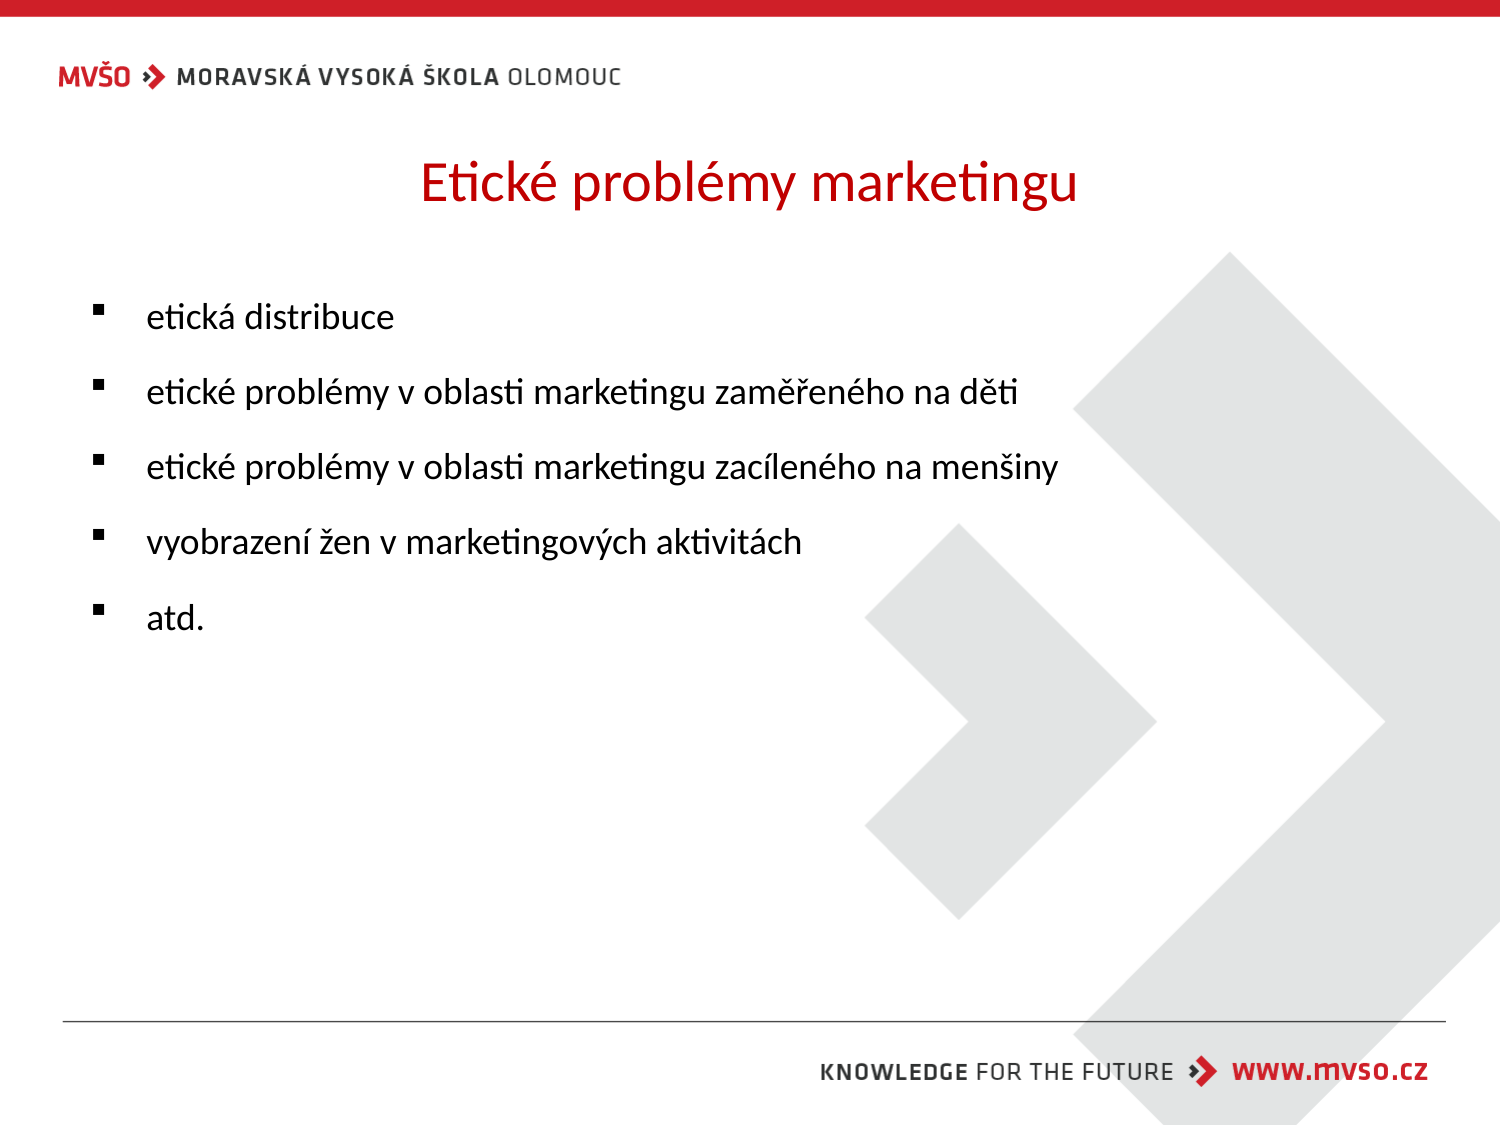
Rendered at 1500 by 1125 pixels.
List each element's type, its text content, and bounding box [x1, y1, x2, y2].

title Etické problémy marketingu [75, 123, 1425, 233]
picture [0, 0, 1500, 1125]
list etická distribuce etické problémy v oblasti marketingu zaměřeného na děti etické problémy v oblasti marketingu zacíleného na menšiny vyobrazení žen v marketingových aktivitách atd. [75, 262, 1425, 1005]
